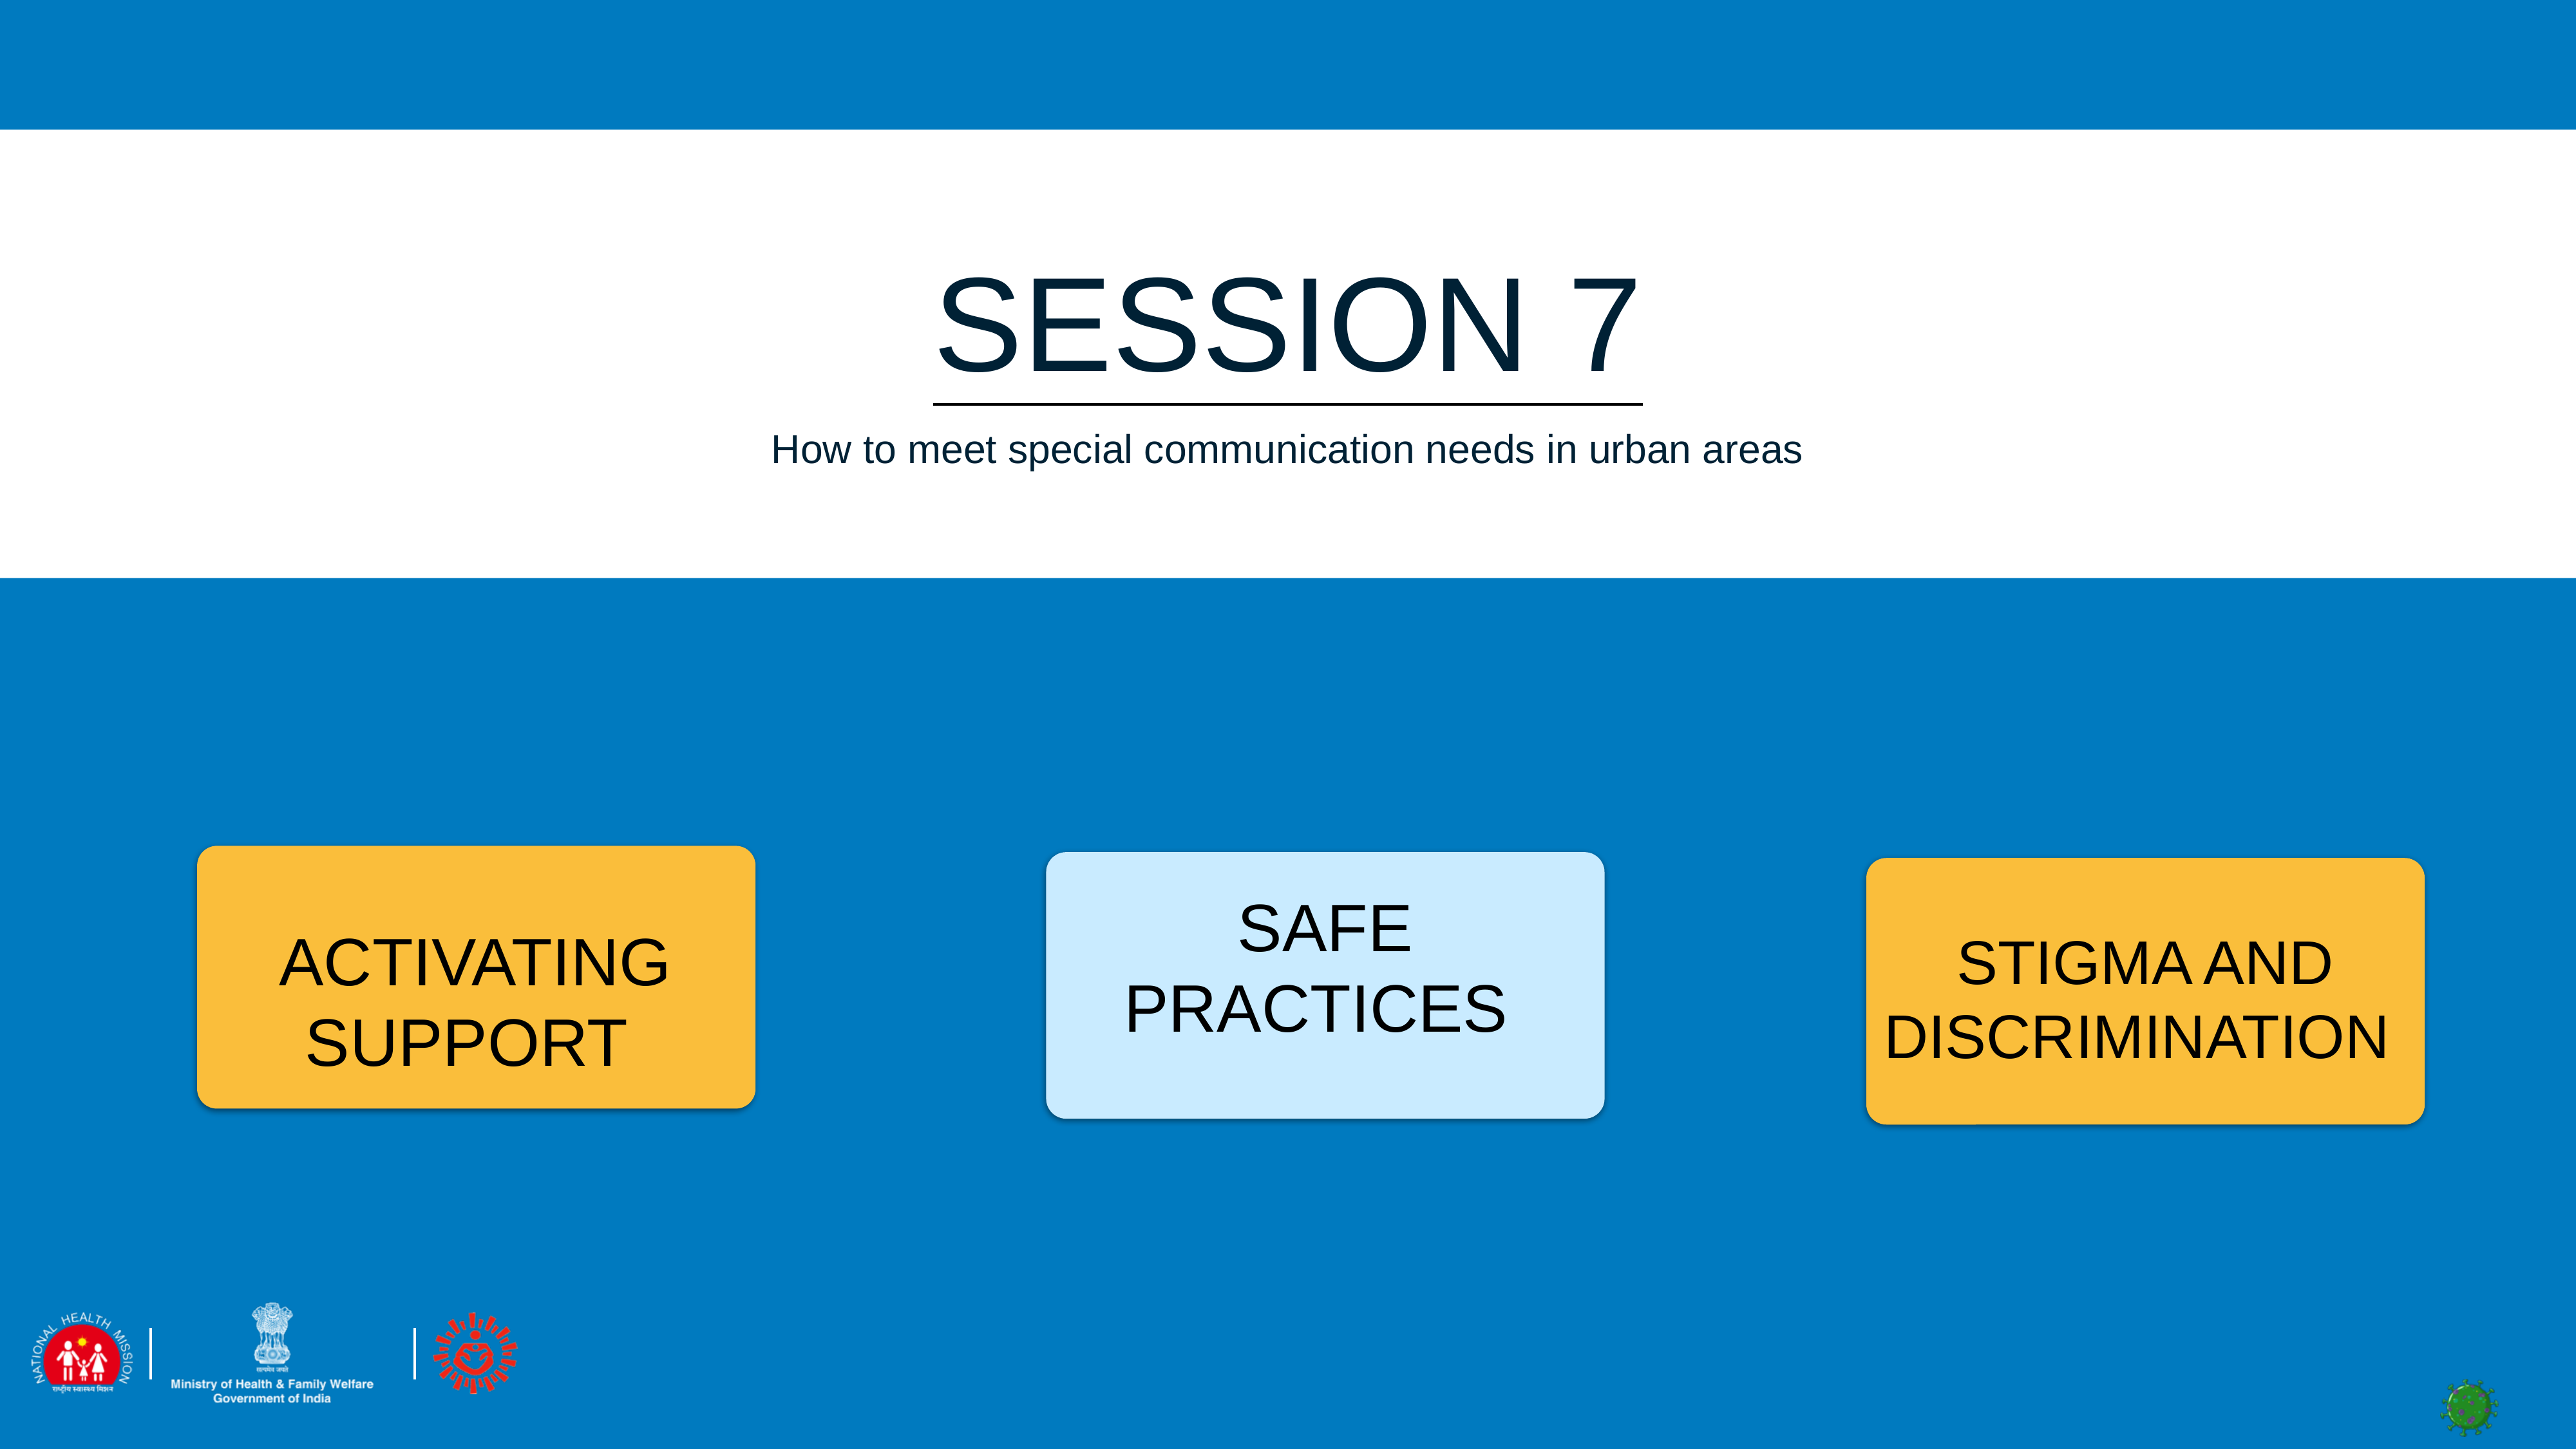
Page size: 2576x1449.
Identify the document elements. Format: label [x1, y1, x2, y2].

text_box [31, 1300, 518, 1406]
text_box [2439, 1379, 2576, 1449]
text_box [1850, 857, 2441, 1125]
text_box [1046, 851, 1605, 1119]
text_box [180, 831, 771, 1109]
text_box [0, 129, 2576, 578]
